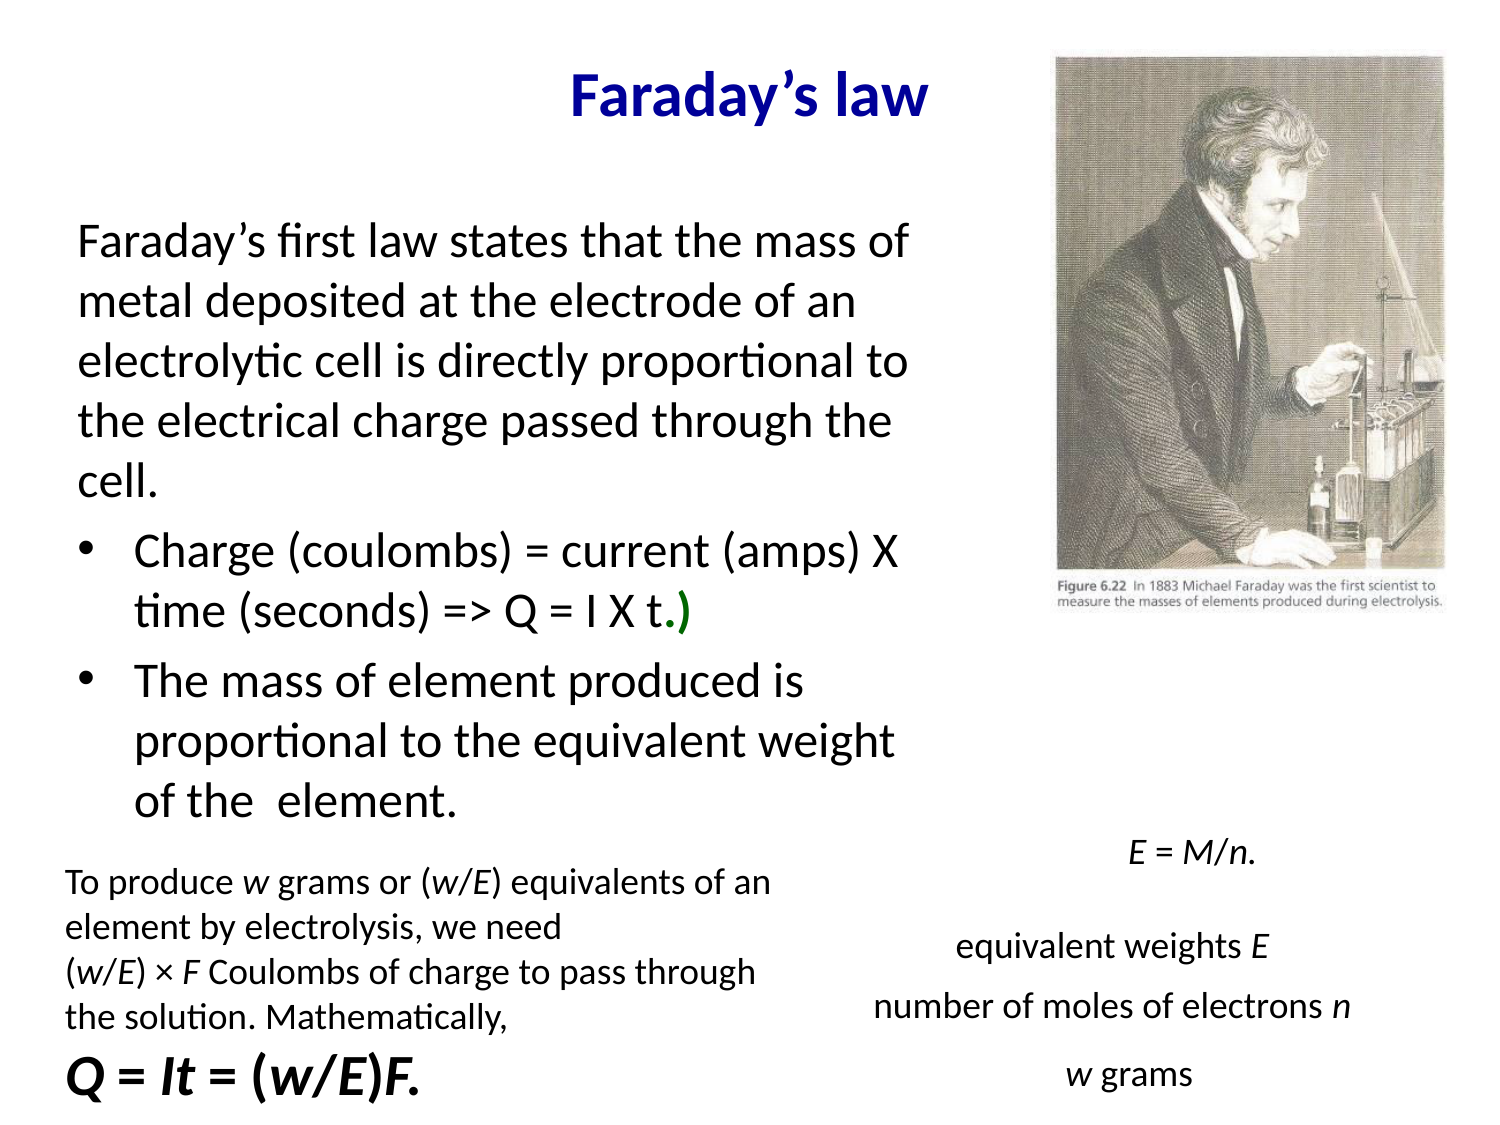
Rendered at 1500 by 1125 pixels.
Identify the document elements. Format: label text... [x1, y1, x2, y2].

list Faraday’s first law states that the mass of metal deposited at the electrode of an electrolytic cell is directly proportional to the electrical charge passed through the cell. Charge (coulombs) = current (amps) X time (seconds) => Q = I X t.) The mass of element produced is proportional to the equivalent weight of the element. [62, 200, 963, 1099]
text_box equivalent weights E [940, 913, 1285, 973]
title Faraday’s law [75, 45, 1425, 138]
text_box To produce w grams or (w/E) equivalents of an element by electrolysis, we need (w/E) × F Coulombs of charge to pass through the solution. Mathematically, Q = It = (w/E)F. [49, 849, 800, 1115]
text_box w grams [1050, 1041, 1209, 1102]
text_box E = M/n. [1113, 819, 1273, 880]
picture [1049, 49, 1451, 620]
text_box number of moles of electrons n [858, 973, 1367, 1034]
